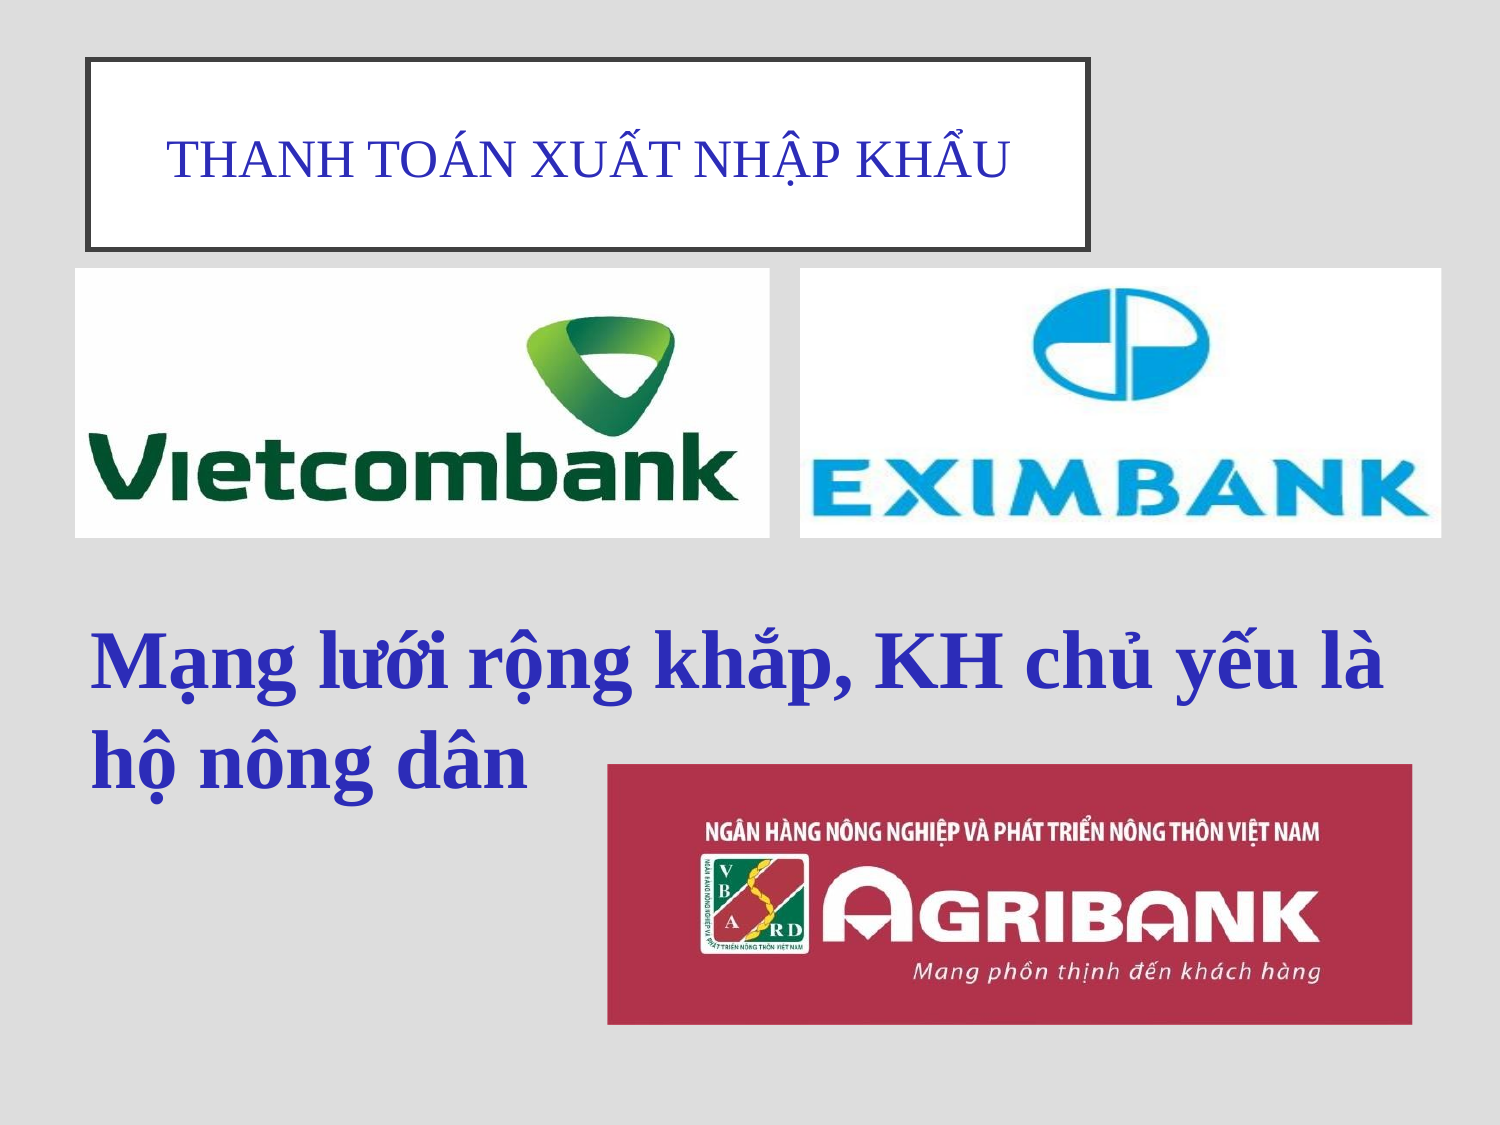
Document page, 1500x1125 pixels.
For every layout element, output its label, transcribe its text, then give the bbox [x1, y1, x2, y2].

title Thanh toán xuất nhập khẩu [85, 57, 1091, 252]
text_box [75, 268, 770, 538]
text_box Mạng lưới rộng khắp, KH chủ yếu là hộ nông dân [87, 602, 1429, 805]
text_box [800, 268, 1442, 538]
text_box [607, 764, 1413, 1025]
